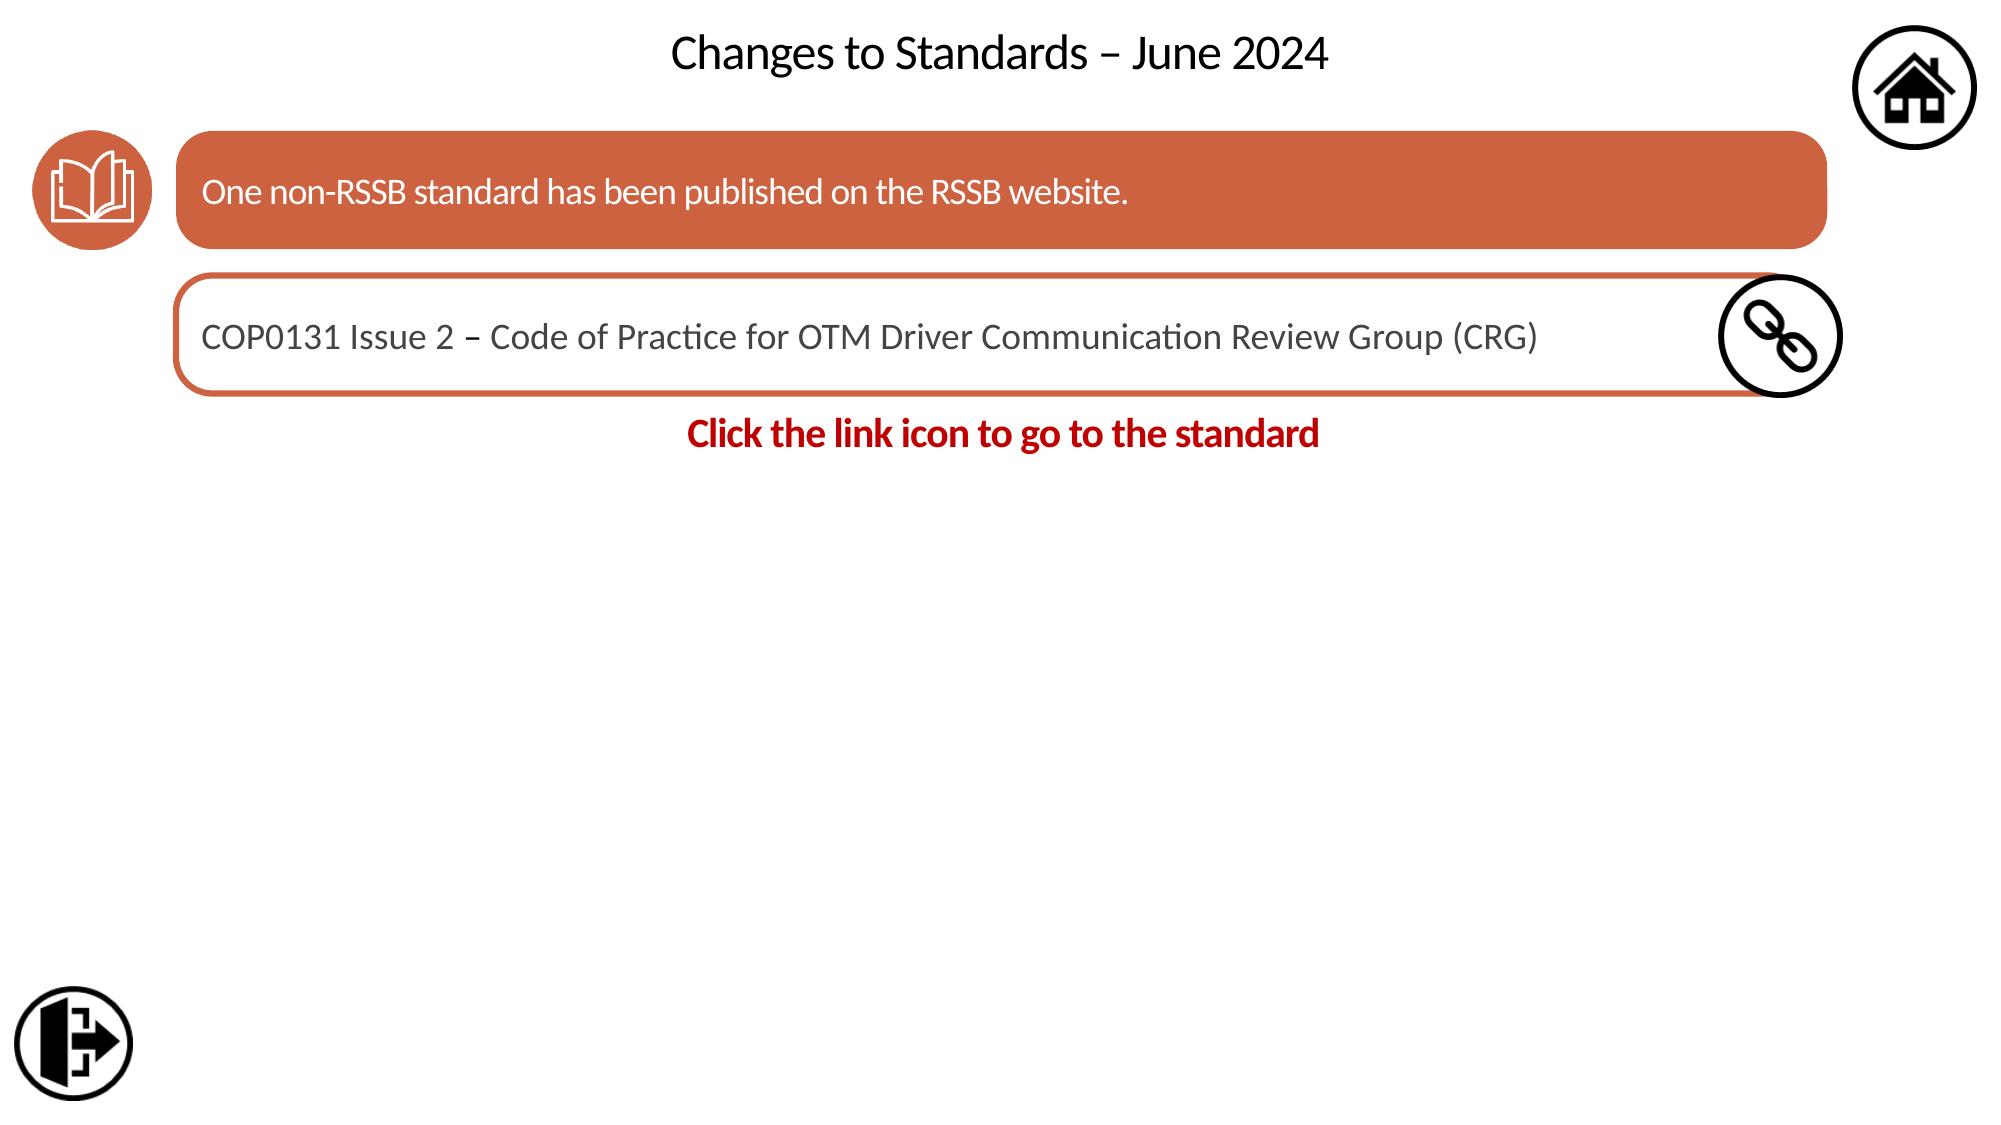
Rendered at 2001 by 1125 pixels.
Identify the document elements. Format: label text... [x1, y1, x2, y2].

text_box Changes to Standards – June 2024 [394, 0, 1606, 100]
text_box Click the link icon to go to the standard [406, 398, 1618, 463]
picture [1851, 25, 1977, 150]
text_box COP0131 Issue 2 – Code of Practice for OTM Driver Communication Review Group (CRG) [174, 274, 1718, 395]
text_box One non-RSSB standard has been published on the RSSB website. [175, 129, 1829, 251]
picture [14, 986, 133, 1101]
picture [32, 130, 152, 250]
picture [1718, 273, 1843, 399]
